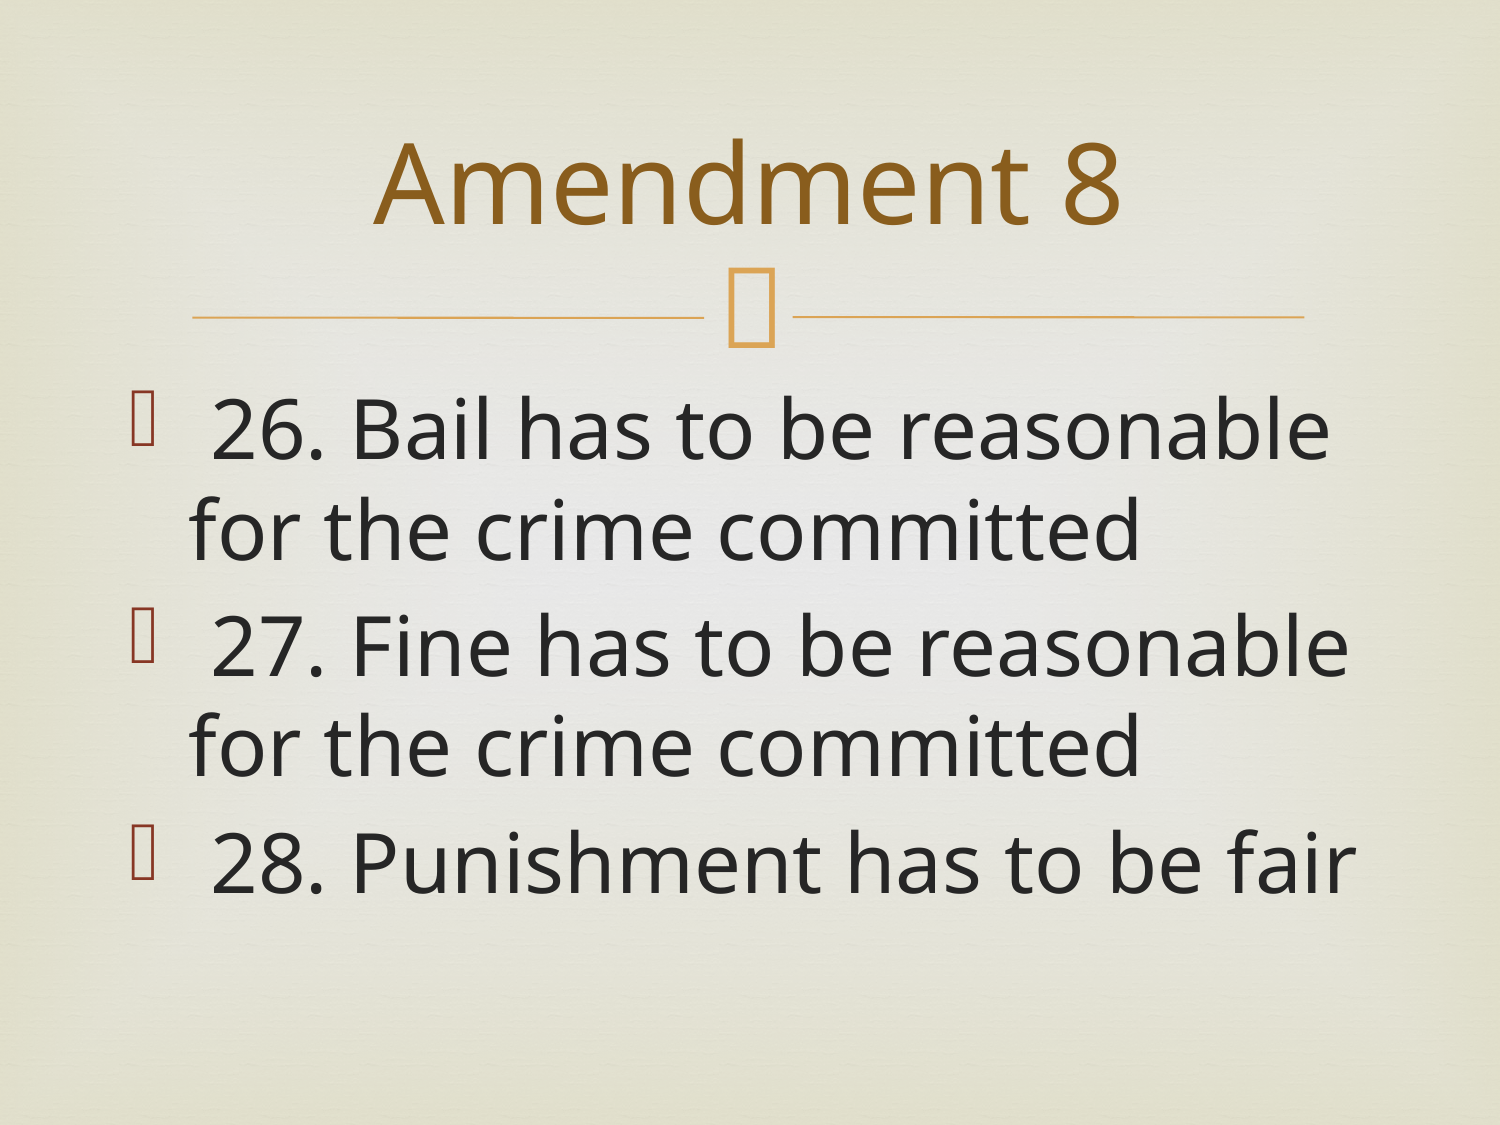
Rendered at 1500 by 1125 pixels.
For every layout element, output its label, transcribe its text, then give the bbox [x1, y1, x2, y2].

title Amendment 8 [112, 93, 1386, 267]
list 26. Bail has to be reasonable for the crime committed 27. Fine has to be reasonable for the crime committed 28. Punishment has to be fair [114, 368, 1386, 1005]
